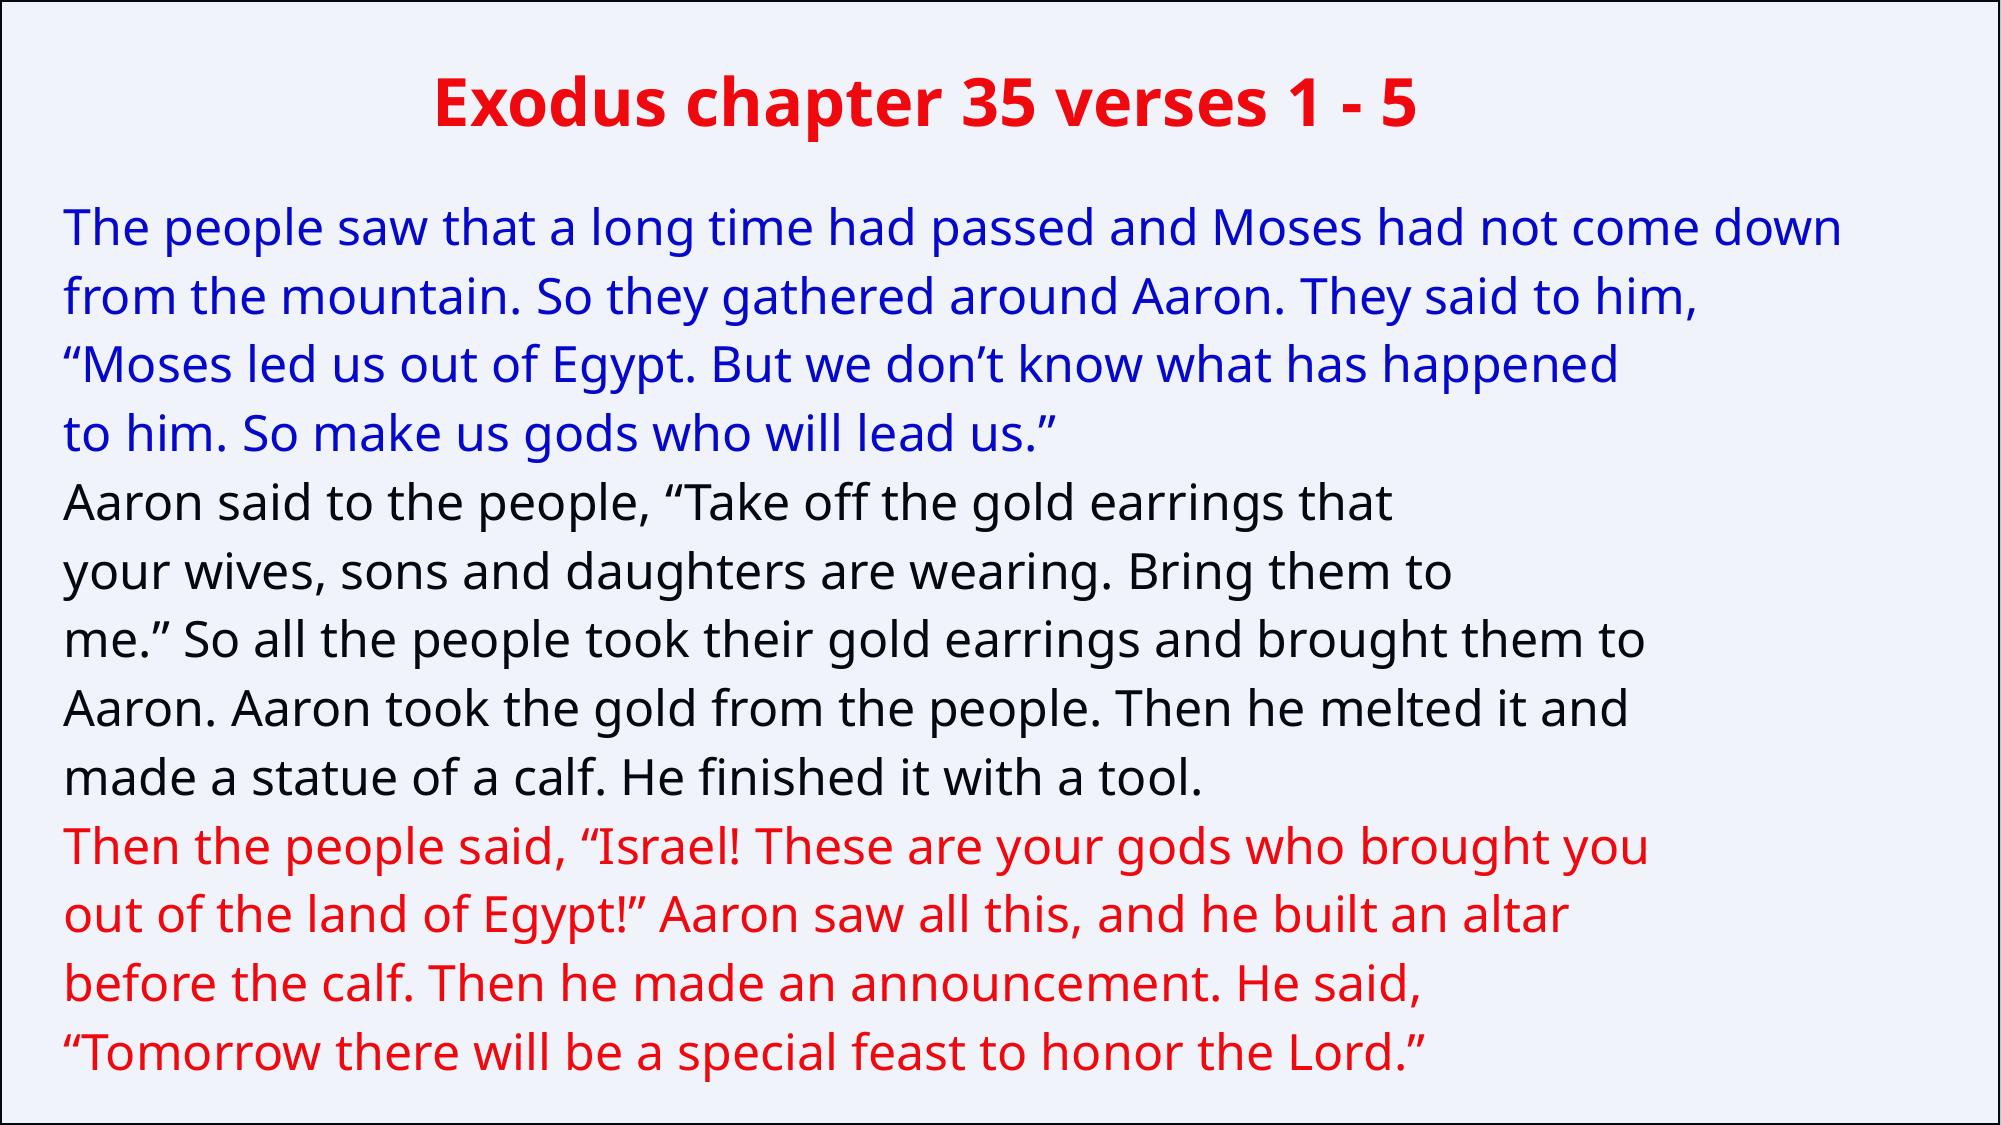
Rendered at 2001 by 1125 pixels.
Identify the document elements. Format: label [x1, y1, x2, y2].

text_box [0, 0, 2000, 1125]
